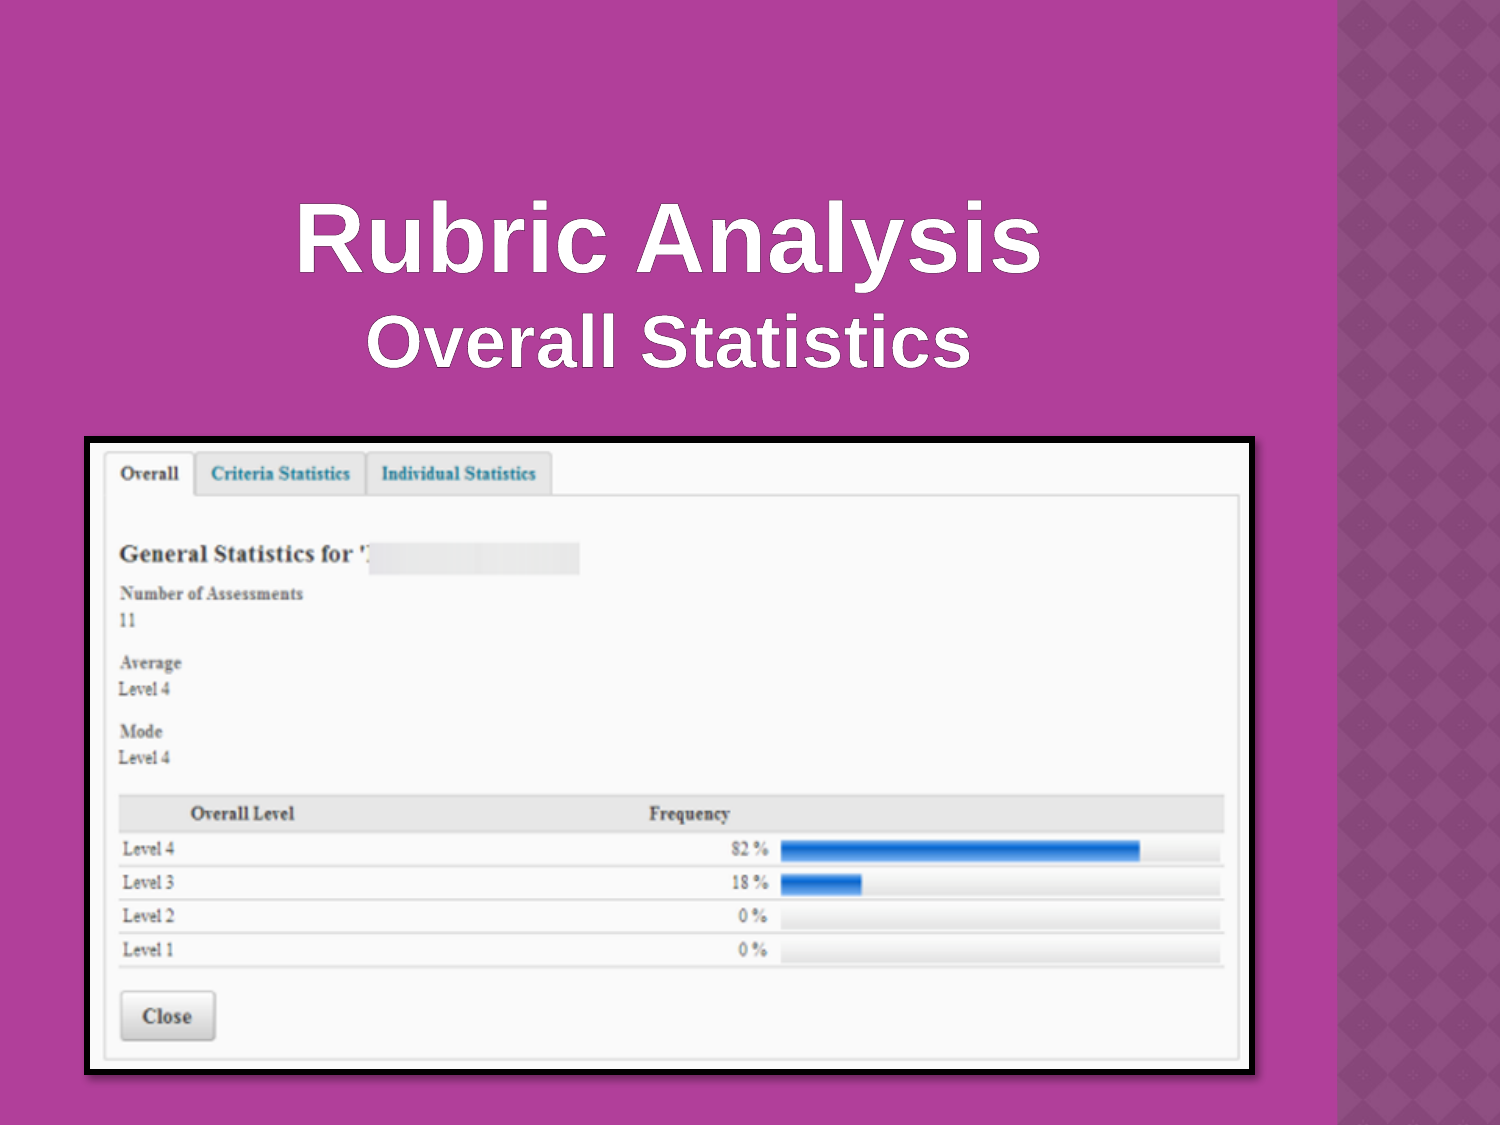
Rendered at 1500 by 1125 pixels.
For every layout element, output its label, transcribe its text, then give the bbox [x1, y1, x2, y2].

picture [89, 441, 1250, 1070]
list [75, 412, 1320, 1059]
title Rubric Analysis Overall Statistics [75, 52, 1263, 383]
